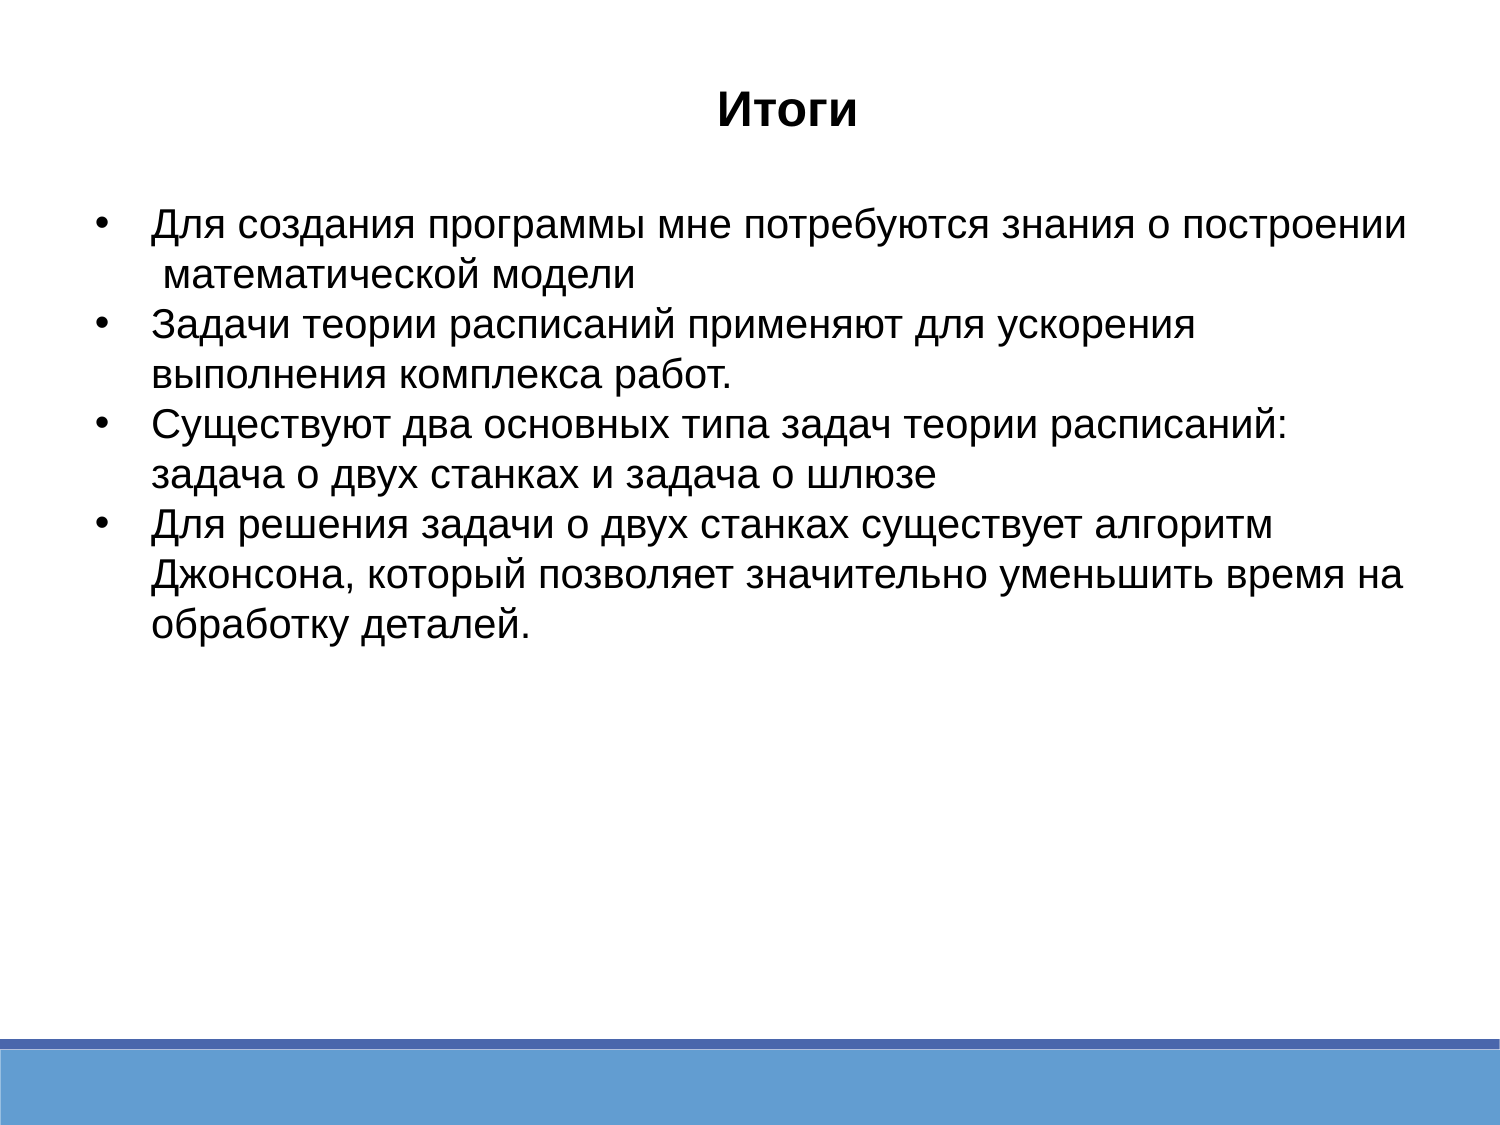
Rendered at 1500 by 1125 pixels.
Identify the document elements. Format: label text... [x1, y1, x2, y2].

text_box Для создания программы мне потребуются знания о построении математической модели Задачи теории расписаний применяют для ускорения выполнения комплекса работ. Существуют два основных типа задач теории расписаний: задача о двух станках и задача о шлюзе Для решения задачи о двух станках существует алгоритм Джонсона, который позволяет значительно уменьшить время на обработку деталей. [79, 189, 1432, 655]
text_box Итоги [538, 69, 1037, 144]
